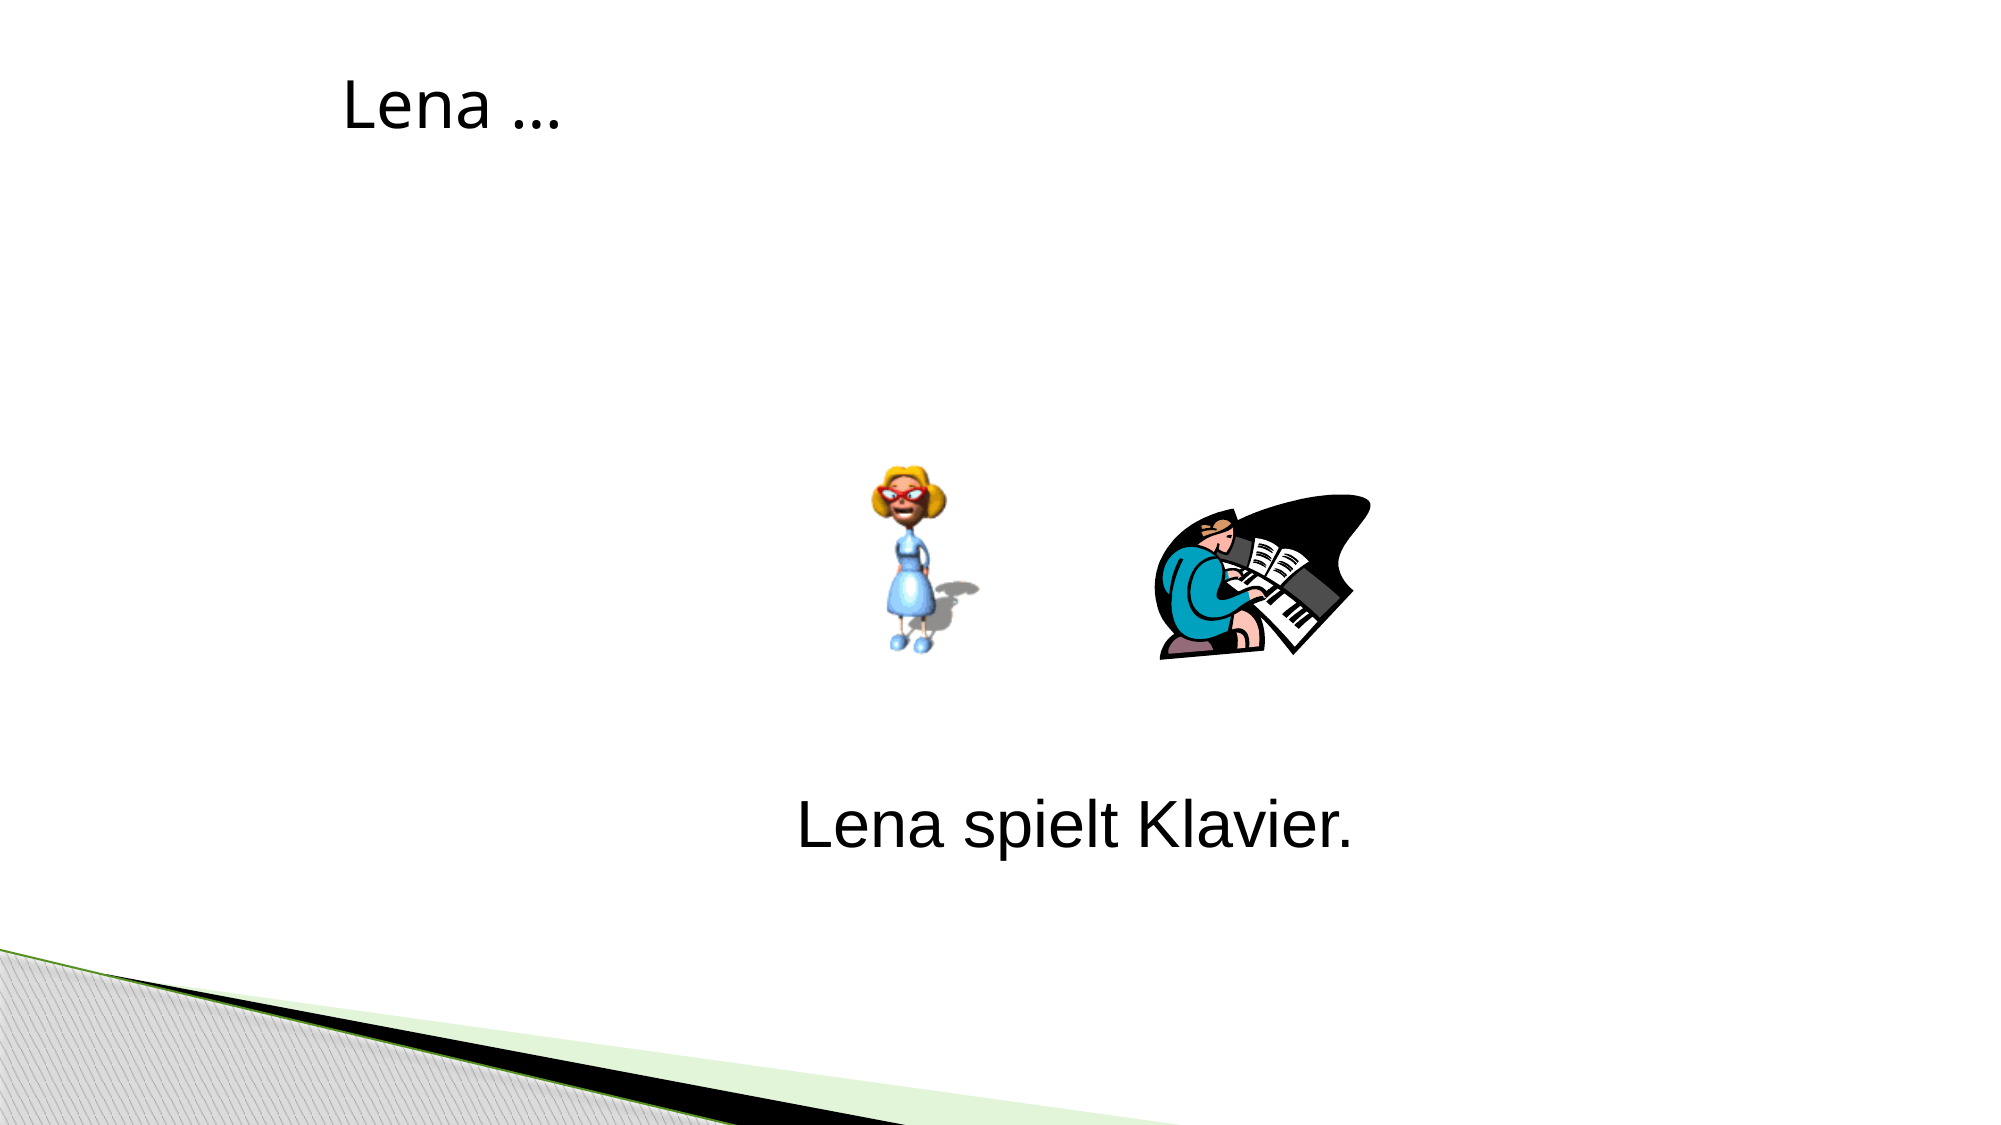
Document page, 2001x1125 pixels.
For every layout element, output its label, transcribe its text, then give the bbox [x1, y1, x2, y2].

text_box Lena … [326, 54, 847, 150]
picture [1152, 491, 1374, 663]
picture [859, 445, 985, 665]
text_box Lena spielt Klavier. [449, 773, 1704, 869]
